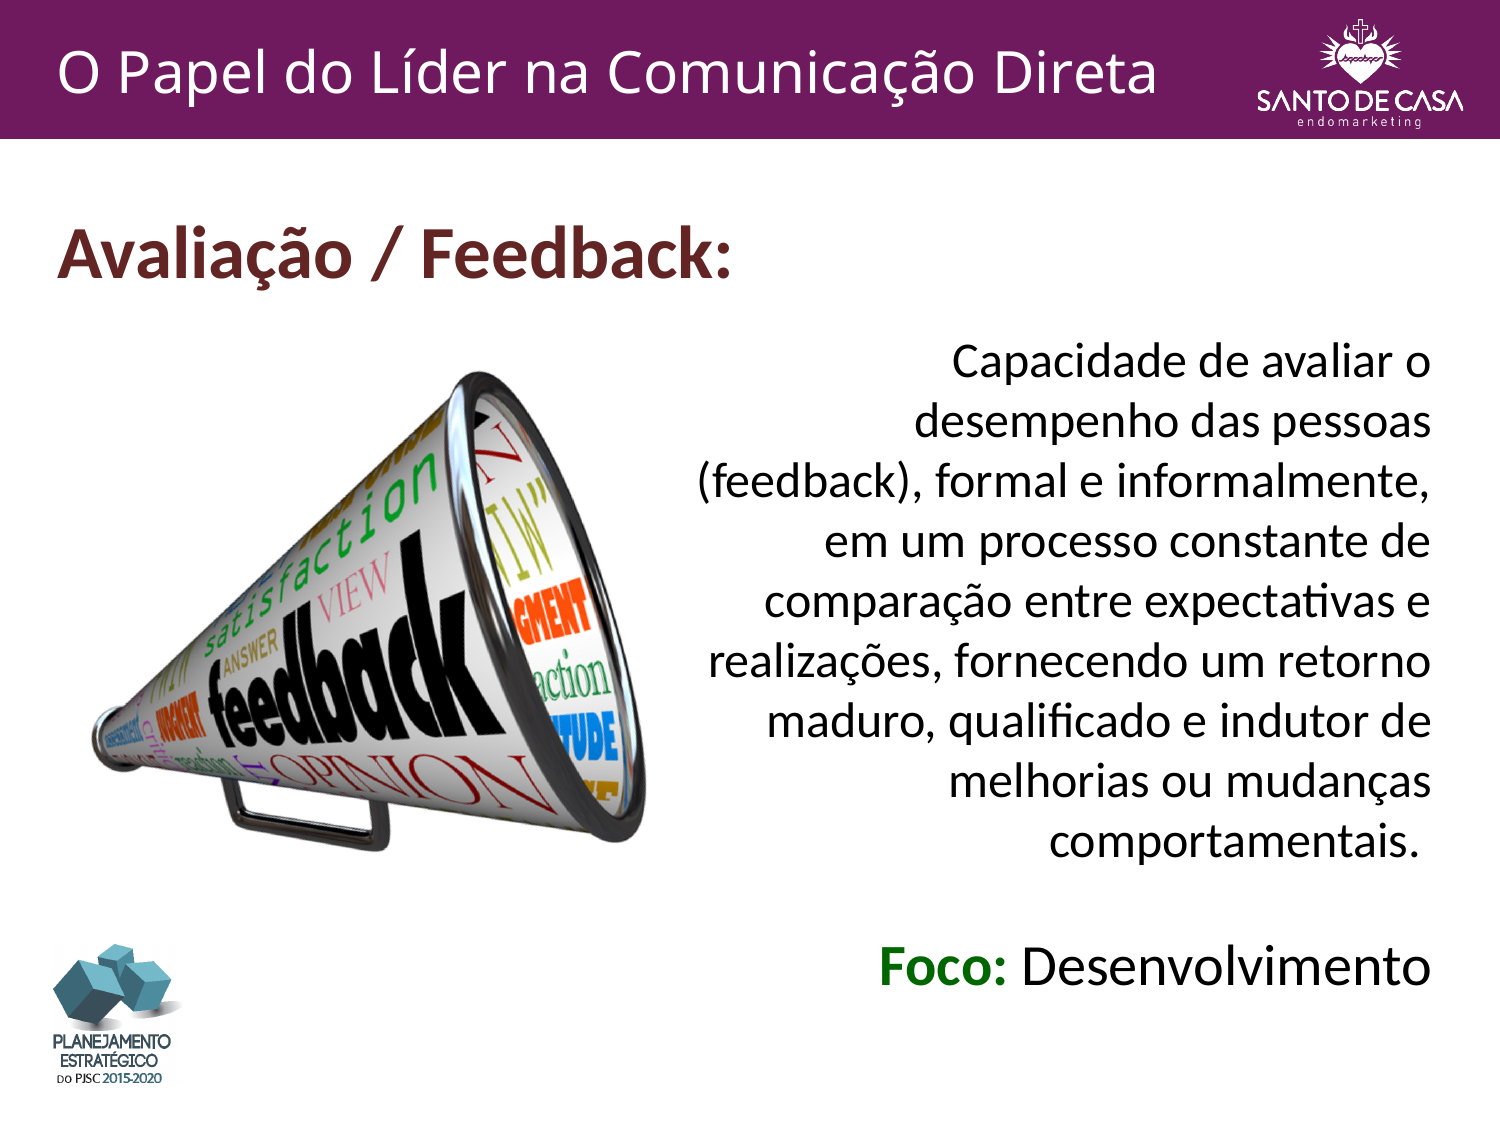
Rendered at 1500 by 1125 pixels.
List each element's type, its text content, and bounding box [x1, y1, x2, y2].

text_box O Papel do Líder na Comunicação Direta [41, 27, 1199, 113]
text_box [0, 0, 1500, 141]
picture [1257, 18, 1464, 129]
text_box Avaliação / Feedback: [0, 196, 750, 301]
picture [0, 304, 705, 1083]
text_box Capacidade de avaliar o desempenho das pessoas (feedback), formal e informalmente, em um processo constante de comparação entre expectativas e realizações, fornecendo um retorno maduro, qualificado e indutor de melhorias ou mudanças comportamentais. Foco: Desenvolvimento [667, 319, 1447, 1005]
